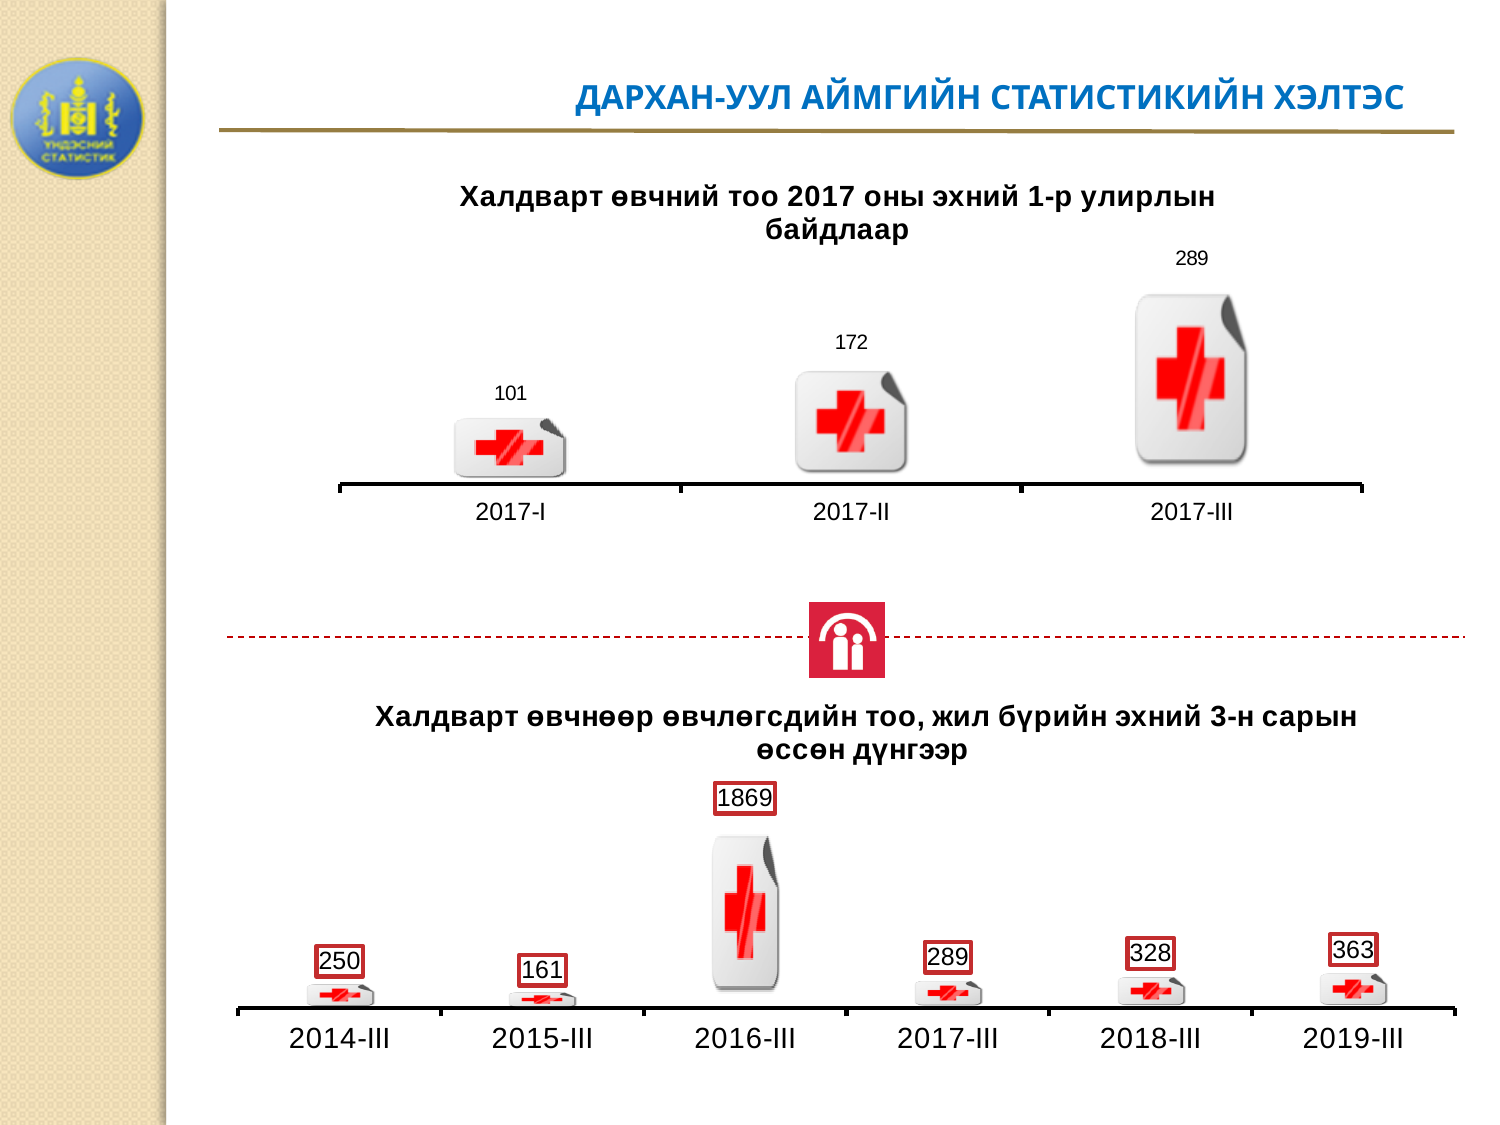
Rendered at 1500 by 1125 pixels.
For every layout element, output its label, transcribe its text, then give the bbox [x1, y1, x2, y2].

picture [809, 602, 885, 678]
picture [0, 48, 156, 191]
chart [217, 690, 1500, 1080]
text_box ДАРХАН-УУЛ АЙМГИЙН СТАТИСТИКИЙН ХЭЛТЭС [241, 69, 1421, 124]
chart [287, 154, 1388, 561]
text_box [218, 129, 1455, 133]
